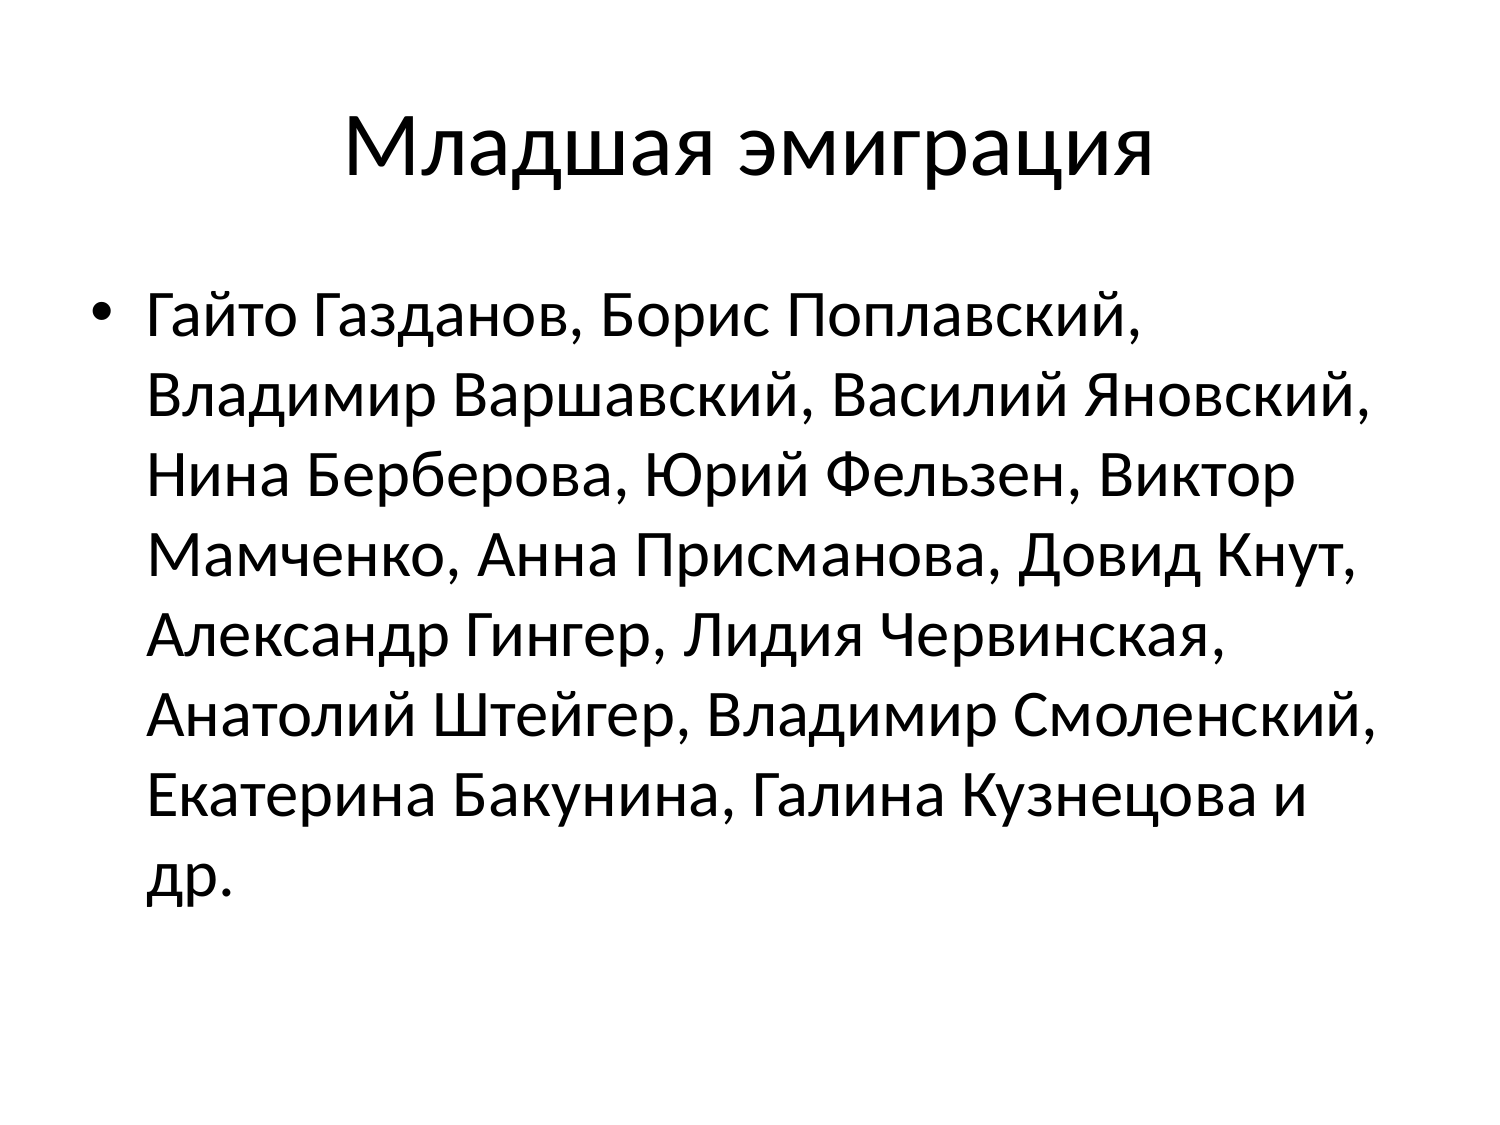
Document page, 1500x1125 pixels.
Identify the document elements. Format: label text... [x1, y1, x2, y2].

list Гайто Газданов, Борис Поплавский, Владимир Варшавский, Василий Яновский, Нина Берберова, Юрий Фельзен, Виктор Мамченко, Анна Присманова, Довид Кнут, Александр Гингер, Лидия Червинская, Анатолий Штейгер, Владимир Смоленский, Екатерина Бакунина, Галина Кузнецова и др. [75, 262, 1425, 1005]
title Младшая эмиграция [75, 45, 1425, 233]
